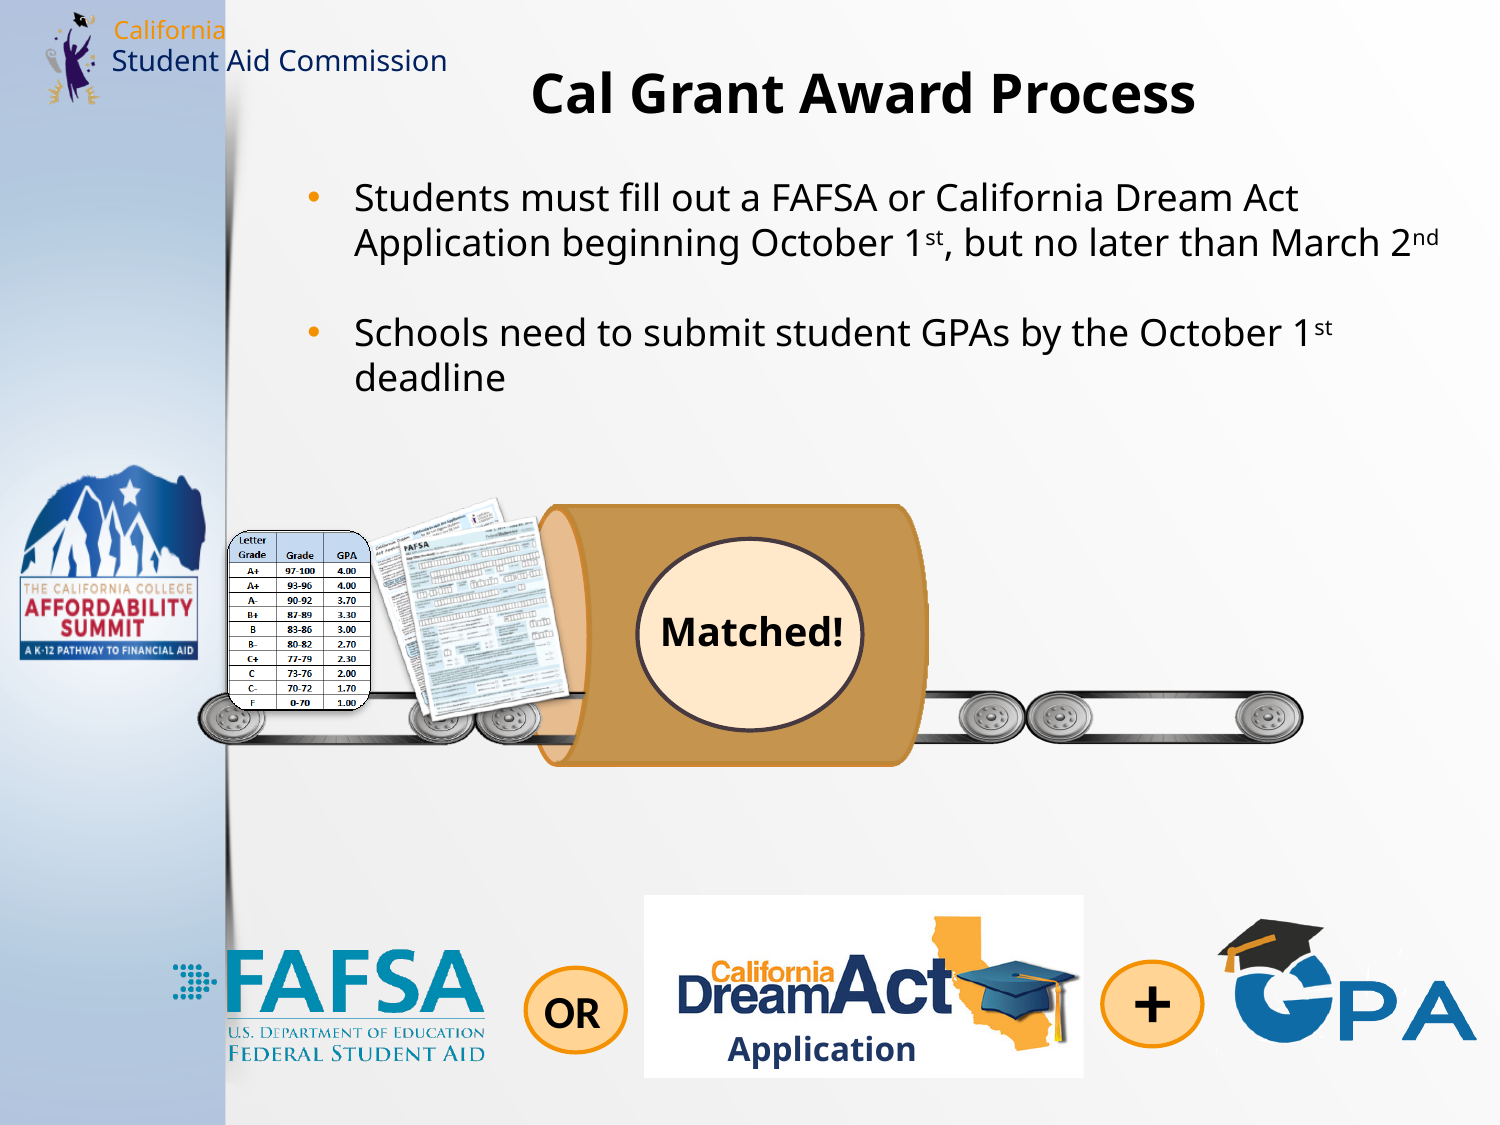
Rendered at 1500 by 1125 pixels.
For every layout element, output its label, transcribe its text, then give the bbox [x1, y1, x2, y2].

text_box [525, 967, 642, 1053]
picture [178, 64, 188, 69]
text_box Students must fill out a FAFSA or California Dream Act Application beginning October 1st, but no later than March 2nd Schools need to submit student GPAs by the October 1st deadline [292, 167, 1500, 497]
picture [0, 0, 1500, 1125]
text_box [614, 538, 890, 731]
picture [178, 57, 186, 62]
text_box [1101, 945, 1233, 1053]
title Cal Grant Award Process [188, 51, 1500, 199]
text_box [643, 895, 1084, 1078]
